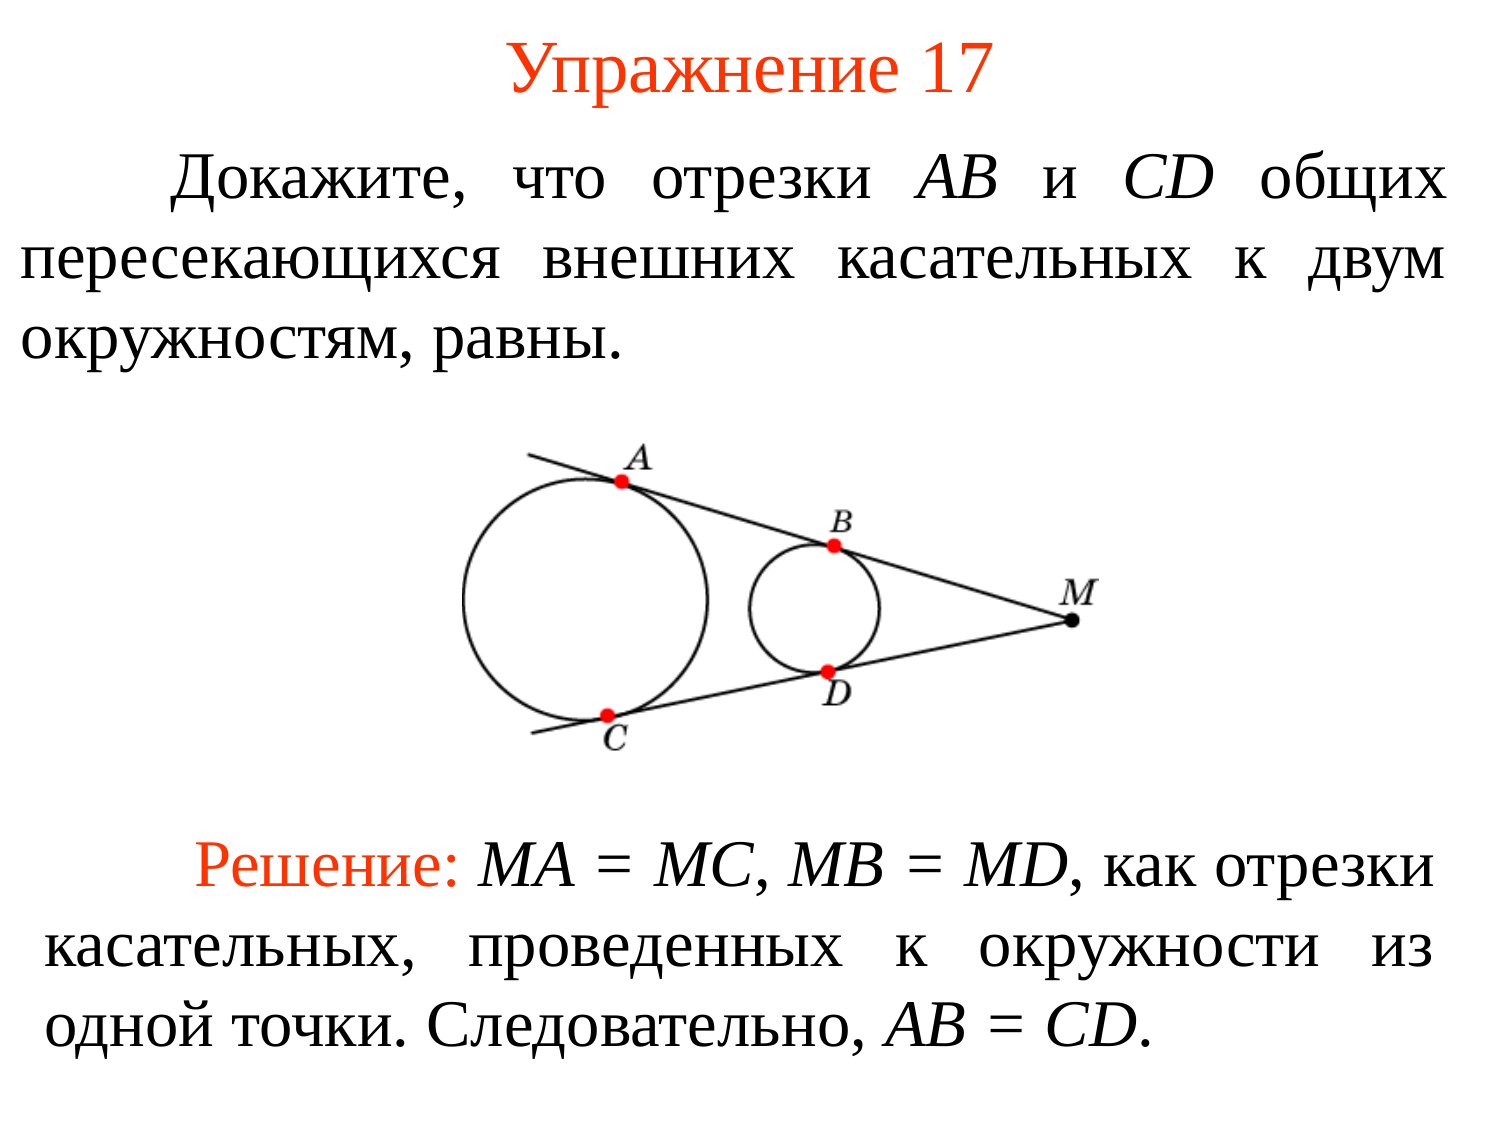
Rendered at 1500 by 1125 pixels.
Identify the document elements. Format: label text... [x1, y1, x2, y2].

title Упражнение 17 [112, 24, 1388, 100]
picture [462, 437, 1099, 763]
text_box Решение: MA = MC, MB = MD, как отрезки касательных, проведенных к окружности из одной точки. Следовательно, AB = CD. [29, 812, 1450, 1068]
text_box Докажите, что отрезки АВ и CD общих пересекающихся внешних касательных к двум окружностям, равны. [5, 124, 1463, 380]
